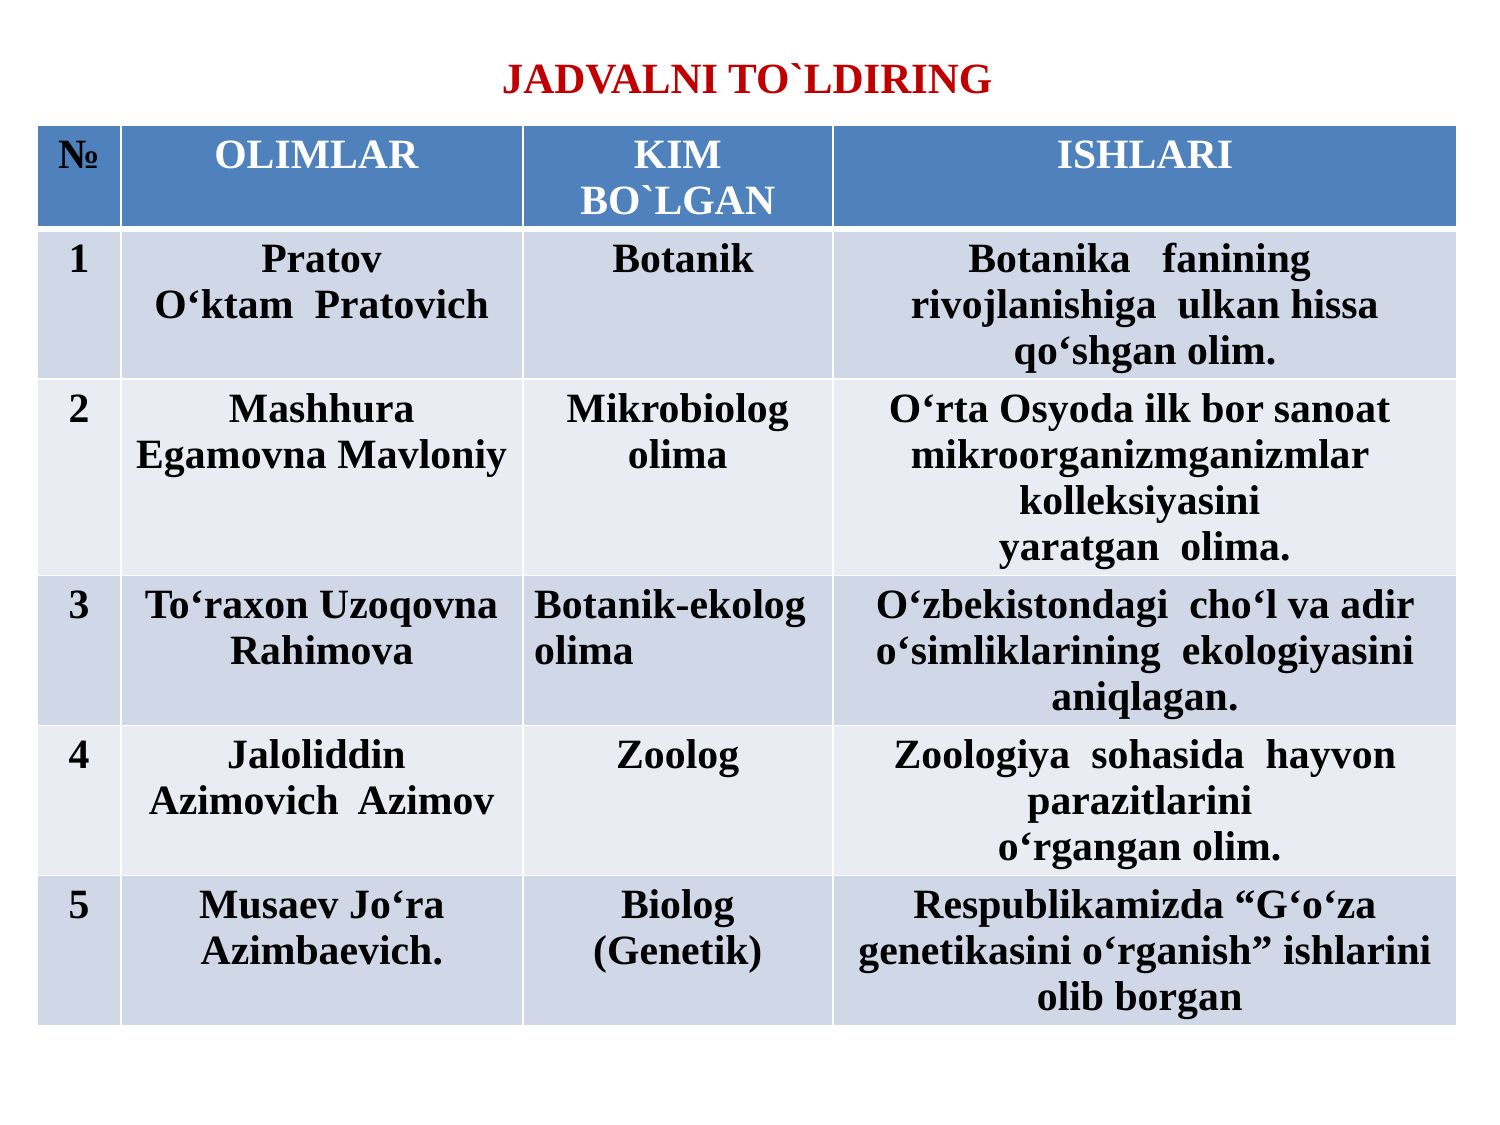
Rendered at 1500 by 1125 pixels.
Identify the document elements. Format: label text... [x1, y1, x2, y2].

table_cell 4 [38, 726, 120, 875]
table_cell Biolog (Genetik) [524, 876, 832, 1025]
table_cell Zoolog [524, 726, 832, 875]
table_cell 1 [38, 232, 120, 378]
table_cell Mashhura Egamovna Mavloniy [122, 380, 522, 575]
table_cell Zoologiya sohasida hayvon parazitlarini o‘rgangan olim. [834, 726, 1456, 875]
table_header ISHLARI [834, 126, 1456, 226]
table_cell O‘zbekistondagi cho‘l va adir o‘simliklarining ekologiyasini aniqlagan. [834, 576, 1456, 725]
title JADVALNI TO`LDIRING [100, 42, 1395, 111]
table_cell Botanik-ekolog olima [524, 576, 832, 725]
table_cell Jaloliddin Azimovich Azimov [122, 726, 522, 875]
table_cell 3 [38, 576, 120, 725]
table_cell Mikrobiolog olima [524, 380, 832, 575]
table_header KIM BO`LGAN [524, 126, 832, 226]
table_cell To‘raxon Uzoqovna Rahimova [122, 576, 522, 725]
table_cell 2 [38, 380, 120, 575]
table_cell Respublikamizda “G‘o‘za genetikasini o‘rganish” ishlarini olib borgan [834, 876, 1456, 1025]
table_cell Botanik [524, 232, 832, 378]
table_cell O‘rta Osyoda ilk bor sanoat mikroorganizmganizmlar kolleksiyasini yaratgan olima. [834, 380, 1456, 575]
table_cell Botanika fanining rivojlanishiga ulkan hissa qo‘shgan olim. [834, 232, 1456, 378]
table_cell Pratov O‘ktam Pratovich [122, 232, 522, 378]
table_cell Musaev Jo‘ra Azimbaevich. [122, 876, 522, 1025]
table_cell 5 [38, 876, 120, 1025]
table_header № [38, 126, 120, 226]
table_header OLIMLAR [122, 126, 522, 226]
